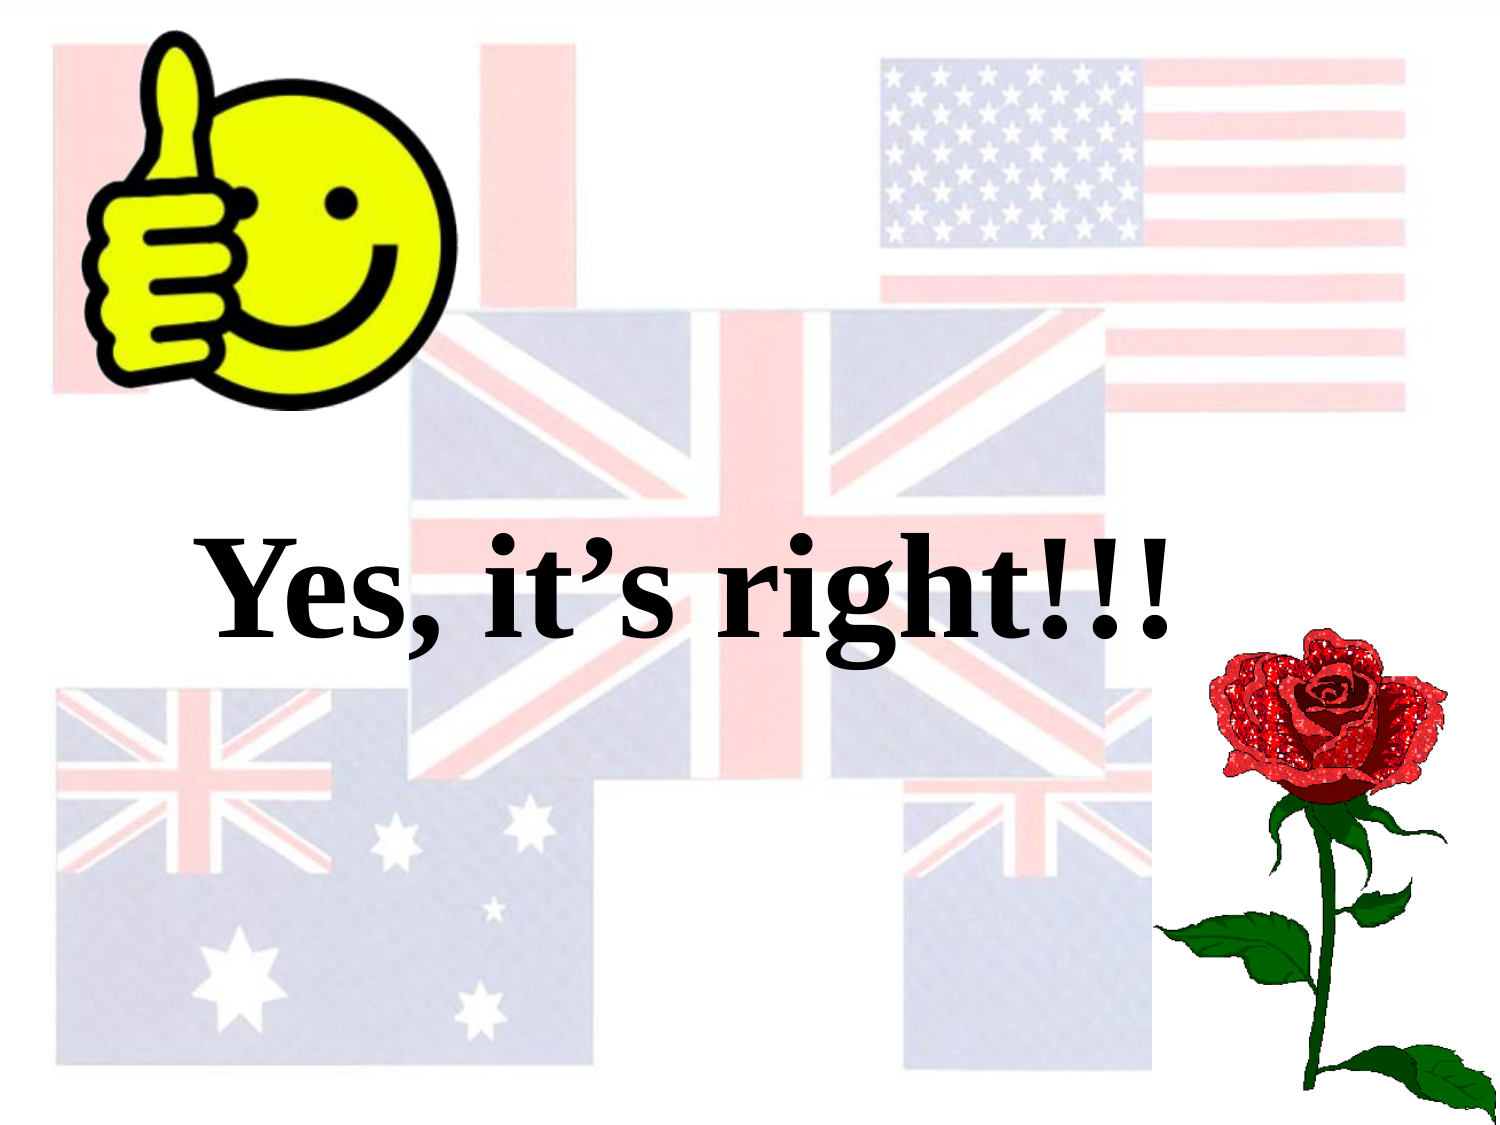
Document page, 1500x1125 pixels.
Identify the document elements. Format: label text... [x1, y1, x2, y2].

picture [0, 0, 1500, 1125]
text_box Yes, it’s right!!! [176, 479, 1197, 675]
